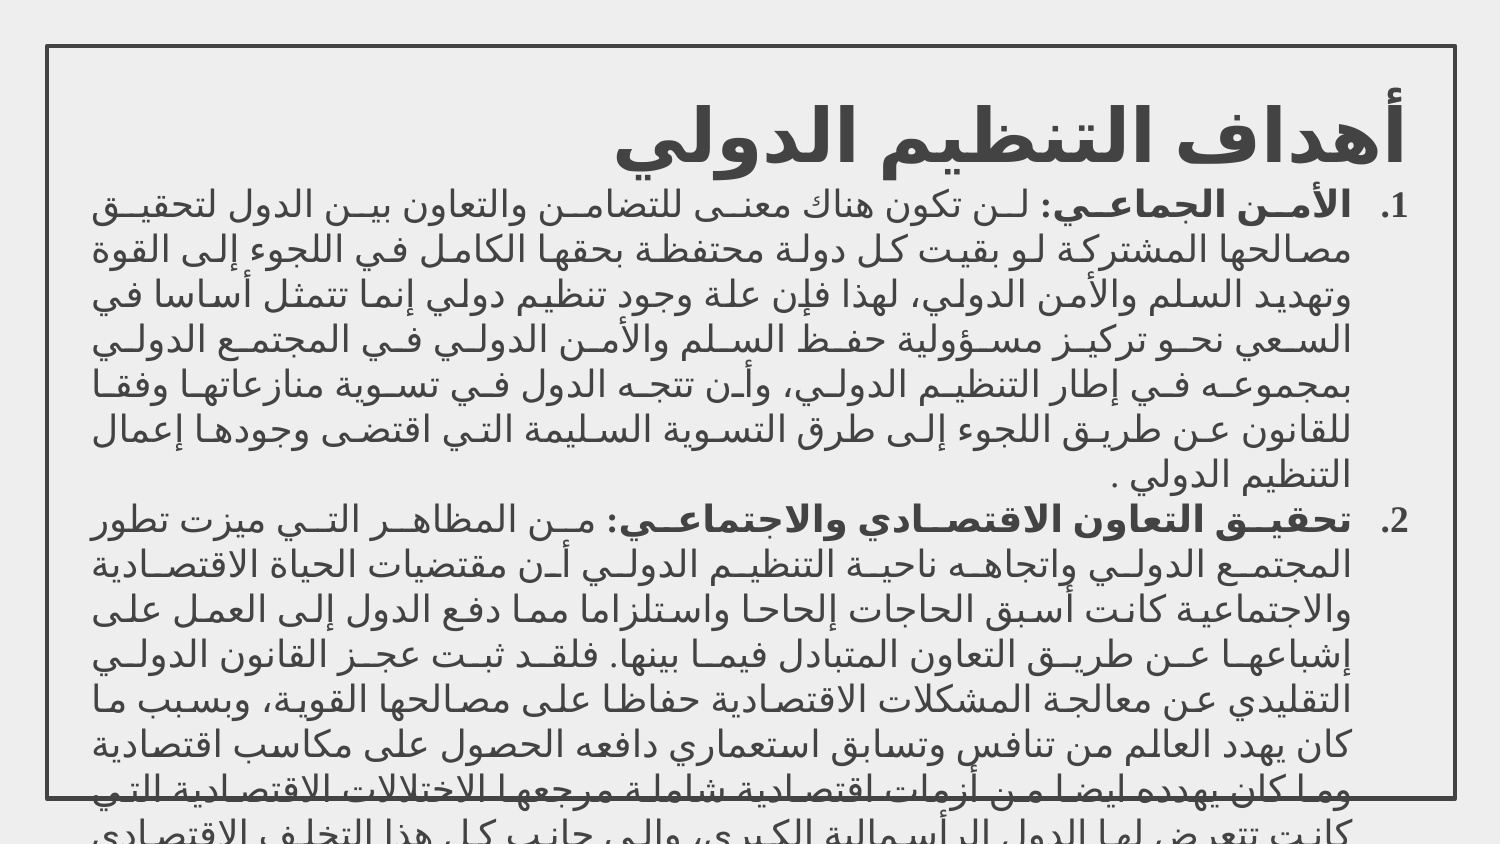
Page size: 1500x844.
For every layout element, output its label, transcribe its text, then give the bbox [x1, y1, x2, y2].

list الأمن الجماعي: لن تكون هناك معنى للتضامن والتعاون بين الدول لتحقيق مصالحها المشتركة لو بقيت كل دولة محتفظة بحقها الكامل في اللجوء إلى القوة وتهديد السلم والأمن الدولي، لهذا فإن علة وجود تنظيم دولي إنما تتمثل أساسا في السعي نحو تركيز مسؤولية حفظ السلم والأمن الدولي في المجتمع الدولي بمجموعه في إطار التنظيم الدولي، وأن تتجه الدول في تسوية منازعاتها وفقا للقانون عن طريق اللجوء إلى طرق التسوية السليمة التي اقتضى وجودها إعمال التنظيم الدولي . تحقيق التعاون الاقتصادي والاجتماعي: من المظاهر التي ميزت تطور المجتمع الدولي واتجاهه ناحية التنظيم الدولي أن مقتضيات الحياة الاقتصادية والاجتماعية كانت أسبق الحاجات إلحاحا واستلزاما مما دفع الدول إلى العمل على إشباعها عن طريق التعاون المتبادل فيما بينها. فلقد ثبت عجز القانون الدولي التقليدي عن معالجة المشكلات الاقتصادية حفاظا على مصالحها القوية، وبسبب ما كان يهدد العالم من تنافس وتسابق استعماري دافعه الحصول على مكاسب اقتصادية وما كان يهدده ايضا من أزمات اقتصادية شاملة مرجعها الاختلالات الاقتصادية التي كانت تتعرض لها الدول الرأسمالية الكبرى، وإلى جانب كل هذا التخلف الاقتصادي الذي غرقت فيه مجموعة كبيرة من شعوب العالم وما صحب كل هذا من اضطرابات اجتماعية خطيرة أهدرت فيها حقوق الإنسان. [76, 195, 1424, 782]
title أهداف التنظيم الدولي [69, 72, 1424, 195]
